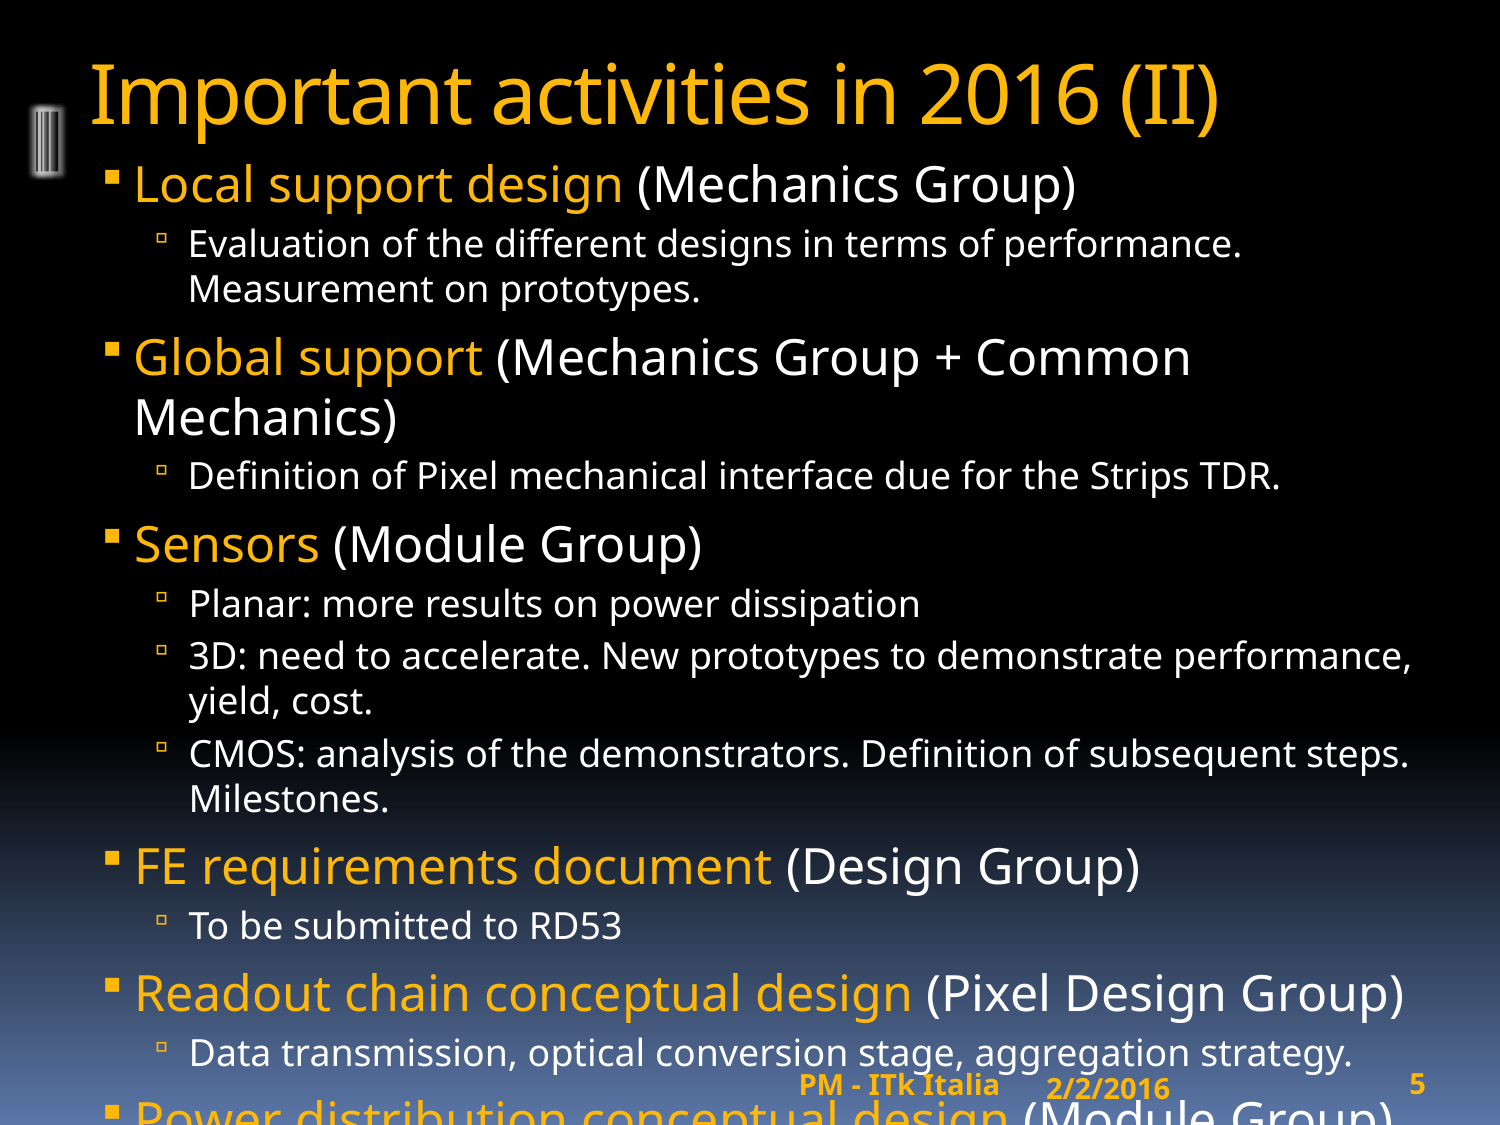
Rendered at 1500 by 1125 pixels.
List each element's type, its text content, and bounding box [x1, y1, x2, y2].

list Local support design (Mechanics Group) Evaluation of the different designs in terms of performance. Measurement on prototypes. Global support (Mechanics Group + Common Mechanics) Definition of Pixel mechanical interface due for the Strips TDR. Sensors (Module Group) Planar: more results on power dissipation 3D: need to accelerate. New prototypes to demonstrate performance, yield, cost. CMOS: analysis of the demonstrators. Definition of subsequent steps. Milestones. FE requirements document (Design Group) To be submitted to RD53 Readout chain conceptual design (Pixel Design Group) Data transmission, optical conversion stage, aggregation strategy. Power distribution conceptual design (Module Group) Estimate of type II, III and IV cables needed for the Strips TDR. [74, 145, 1470, 1053]
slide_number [1031, 1052, 1382, 1113]
title Important activities in 2016 (II) [75, 34, 1395, 145]
footer PM - ITk Italia [46, 1053, 1016, 1114]
slide_number 5 [1394, 1052, 1470, 1113]
